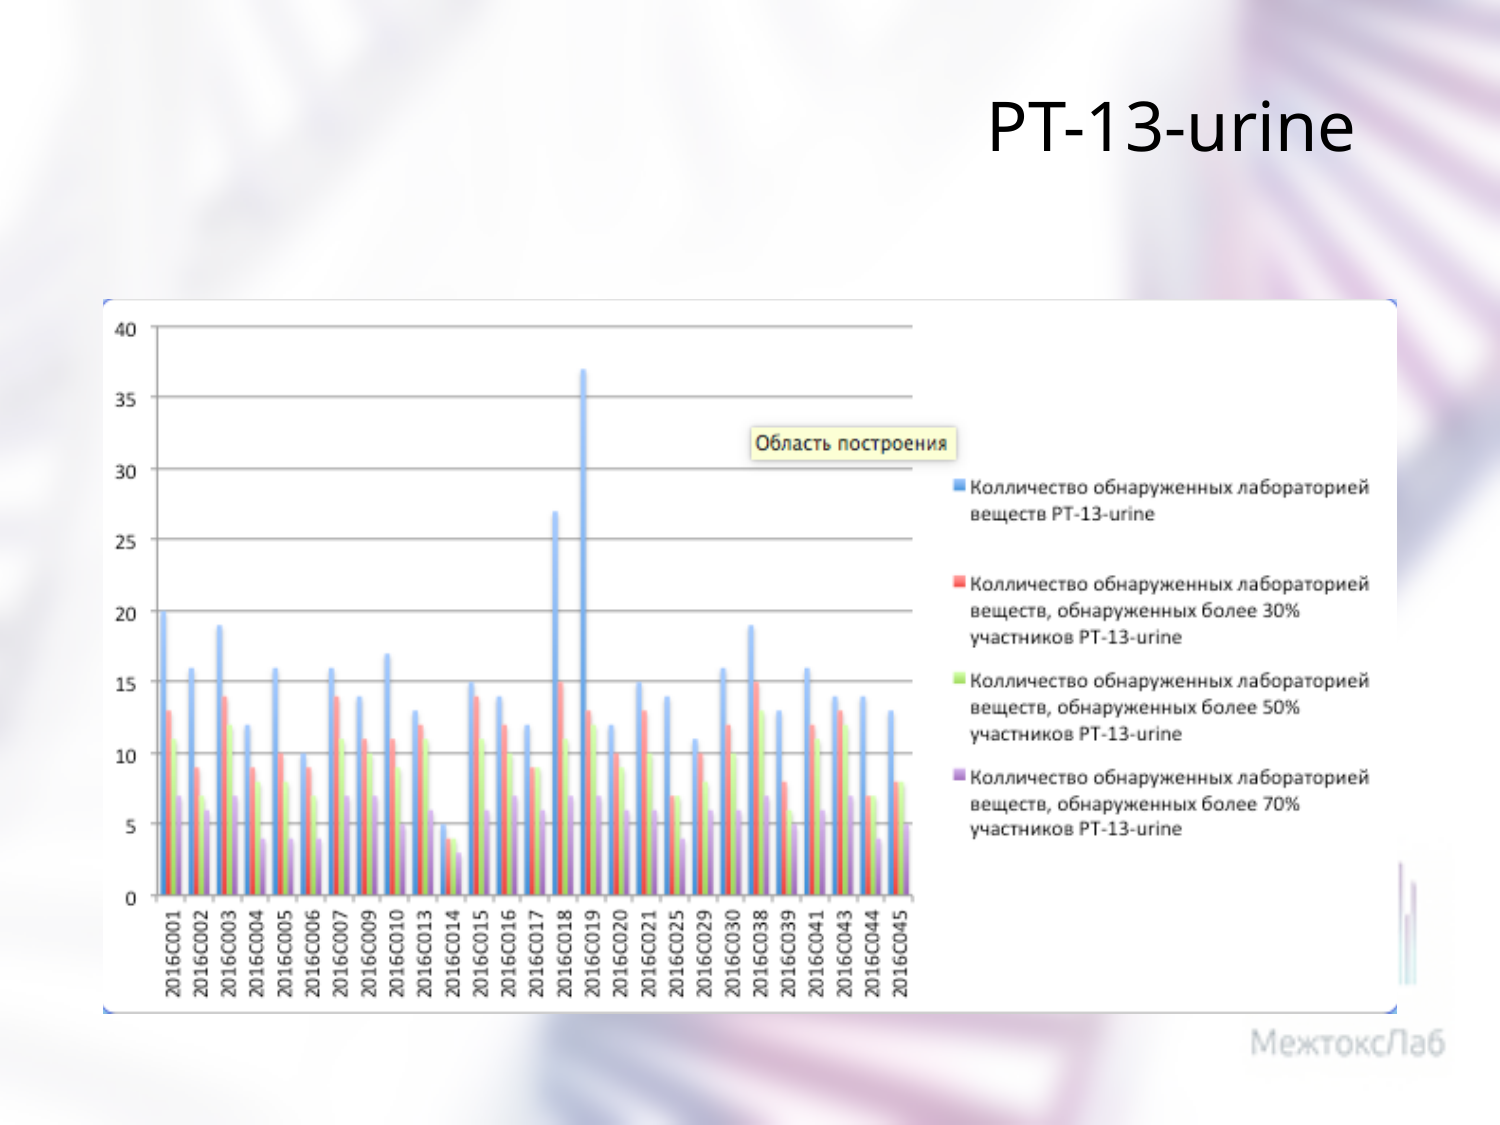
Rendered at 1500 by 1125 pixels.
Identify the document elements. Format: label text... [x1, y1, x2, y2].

title PT-13-urine [127, 62, 1372, 196]
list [103, 299, 1397, 1014]
